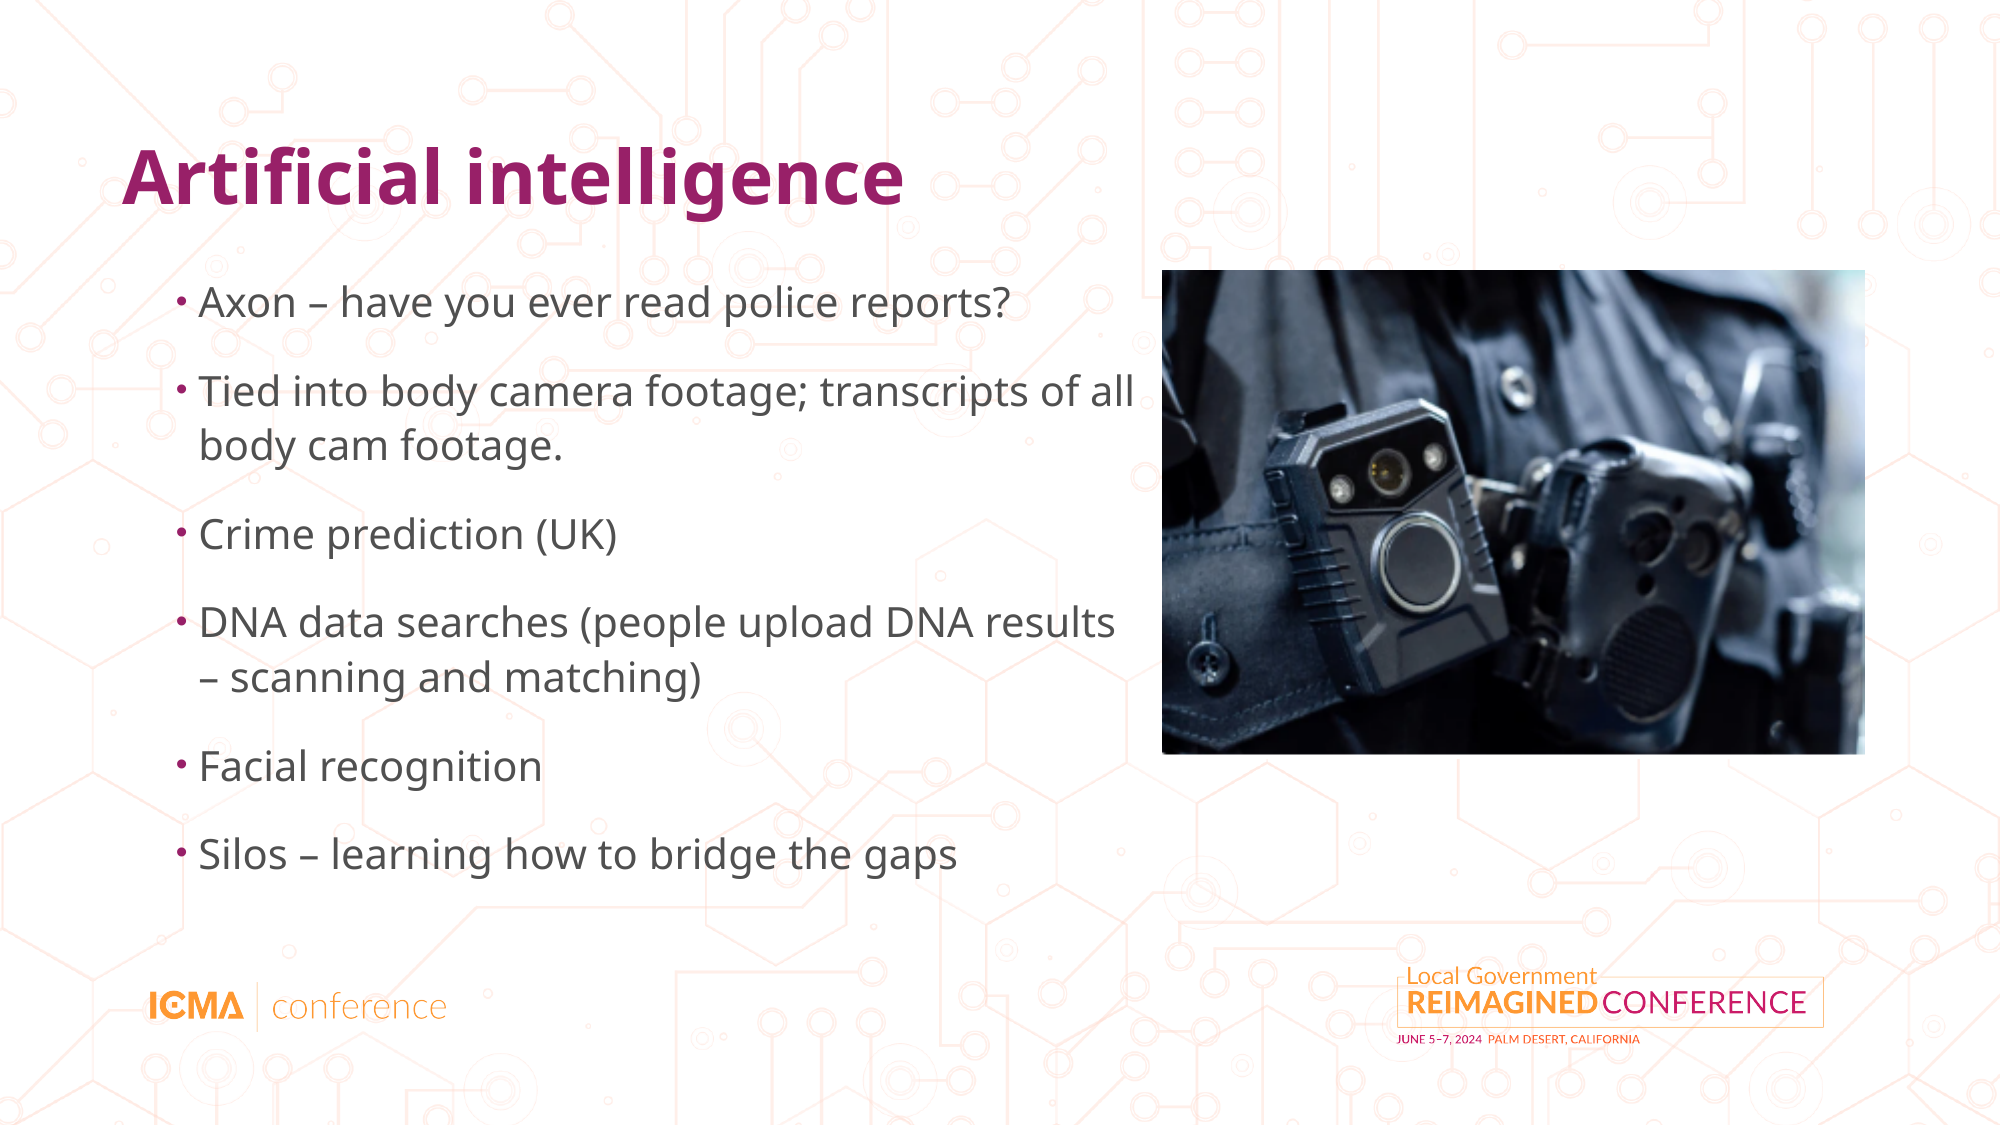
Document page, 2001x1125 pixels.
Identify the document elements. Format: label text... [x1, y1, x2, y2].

picture [1384, 953, 1835, 1060]
picture [150, 982, 446, 1032]
title Artificial intelligence [122, 24, 921, 220]
list Axon – have you ever read police reports? Tied into body camera footage; transcripts of all body cam footage. Crime prediction (UK) DNA data searches (people upload DNA results – scanning and matching) Facial recognition Silos – learning how to bridge the gaps [160, 270, 1145, 759]
picture [1161, 270, 1865, 759]
